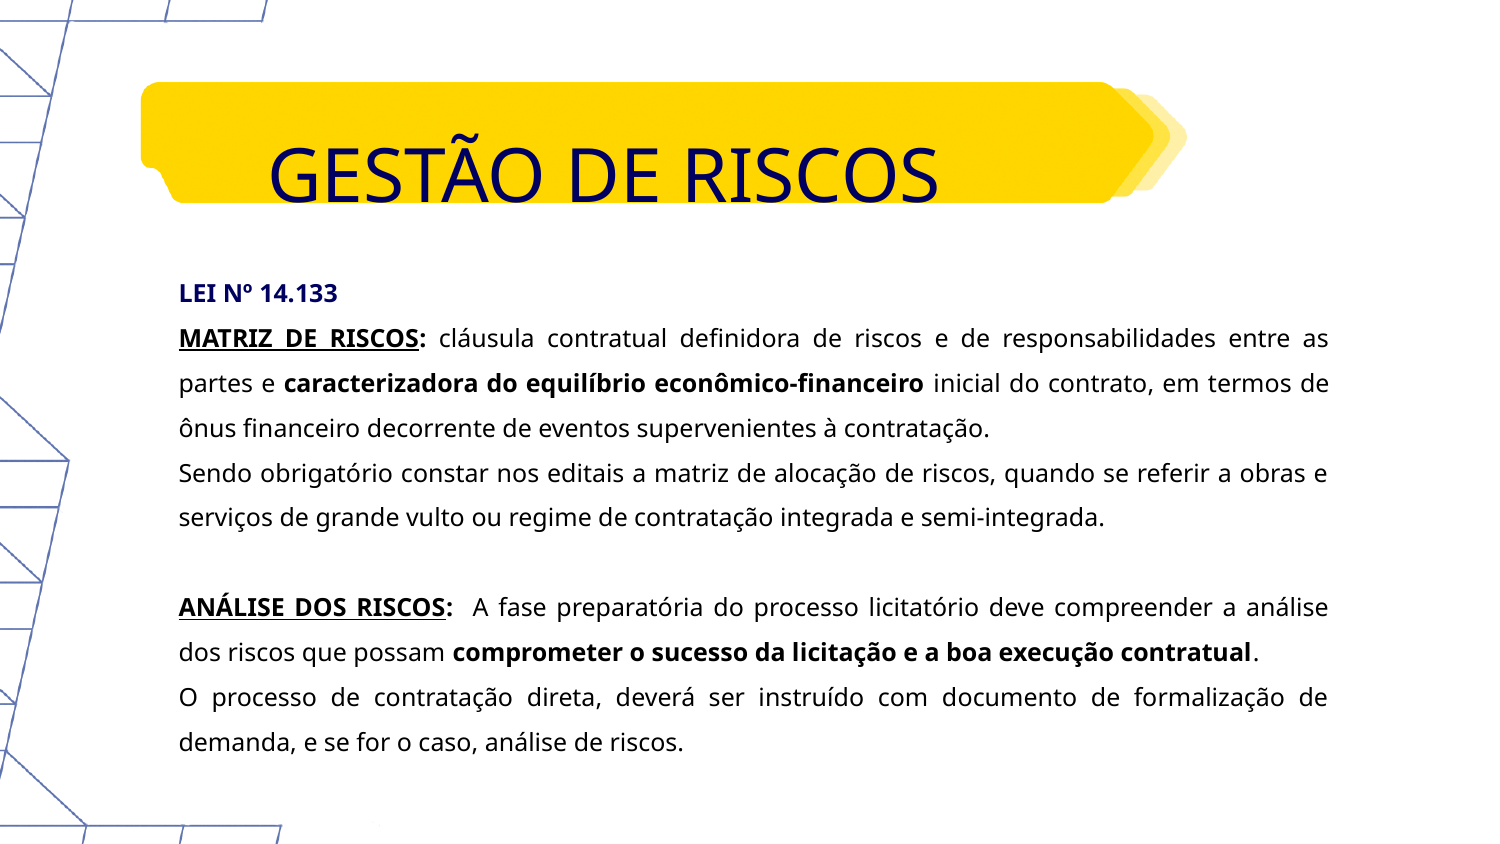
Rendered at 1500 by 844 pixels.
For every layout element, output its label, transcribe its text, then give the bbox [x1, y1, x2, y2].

text_box GESTÃO DE RISCOS [197, 48, 1011, 225]
picture [0, 0, 1500, 844]
text_box LEI Nº 14.133 MATRIZ DE RISCOS: cláusula contratual definidora de riscos e de responsabilidades entre as partes e caracterizadora do equilíbrio econômico-financeiro inicial do contrato, em termos de ônus financeiro decorrente de eventos supervenientes à contratação. Sendo obrigatório constar nos editais a matriz de alocação de riscos, quando se referir a obras e serviços de grande vulto ou regime de contratação integrada e semi-integrada. ANÁLISE DOS RISCOS: A fase preparatória do processo licitatório deve compreender a análise dos riscos que possam comprometer o sucesso da licitação e a boa execução contratual. O processo de contratação direta, deverá ser instruído com documento de formalização de demanda, e se for o caso, análise de riscos. [163, 255, 1345, 764]
